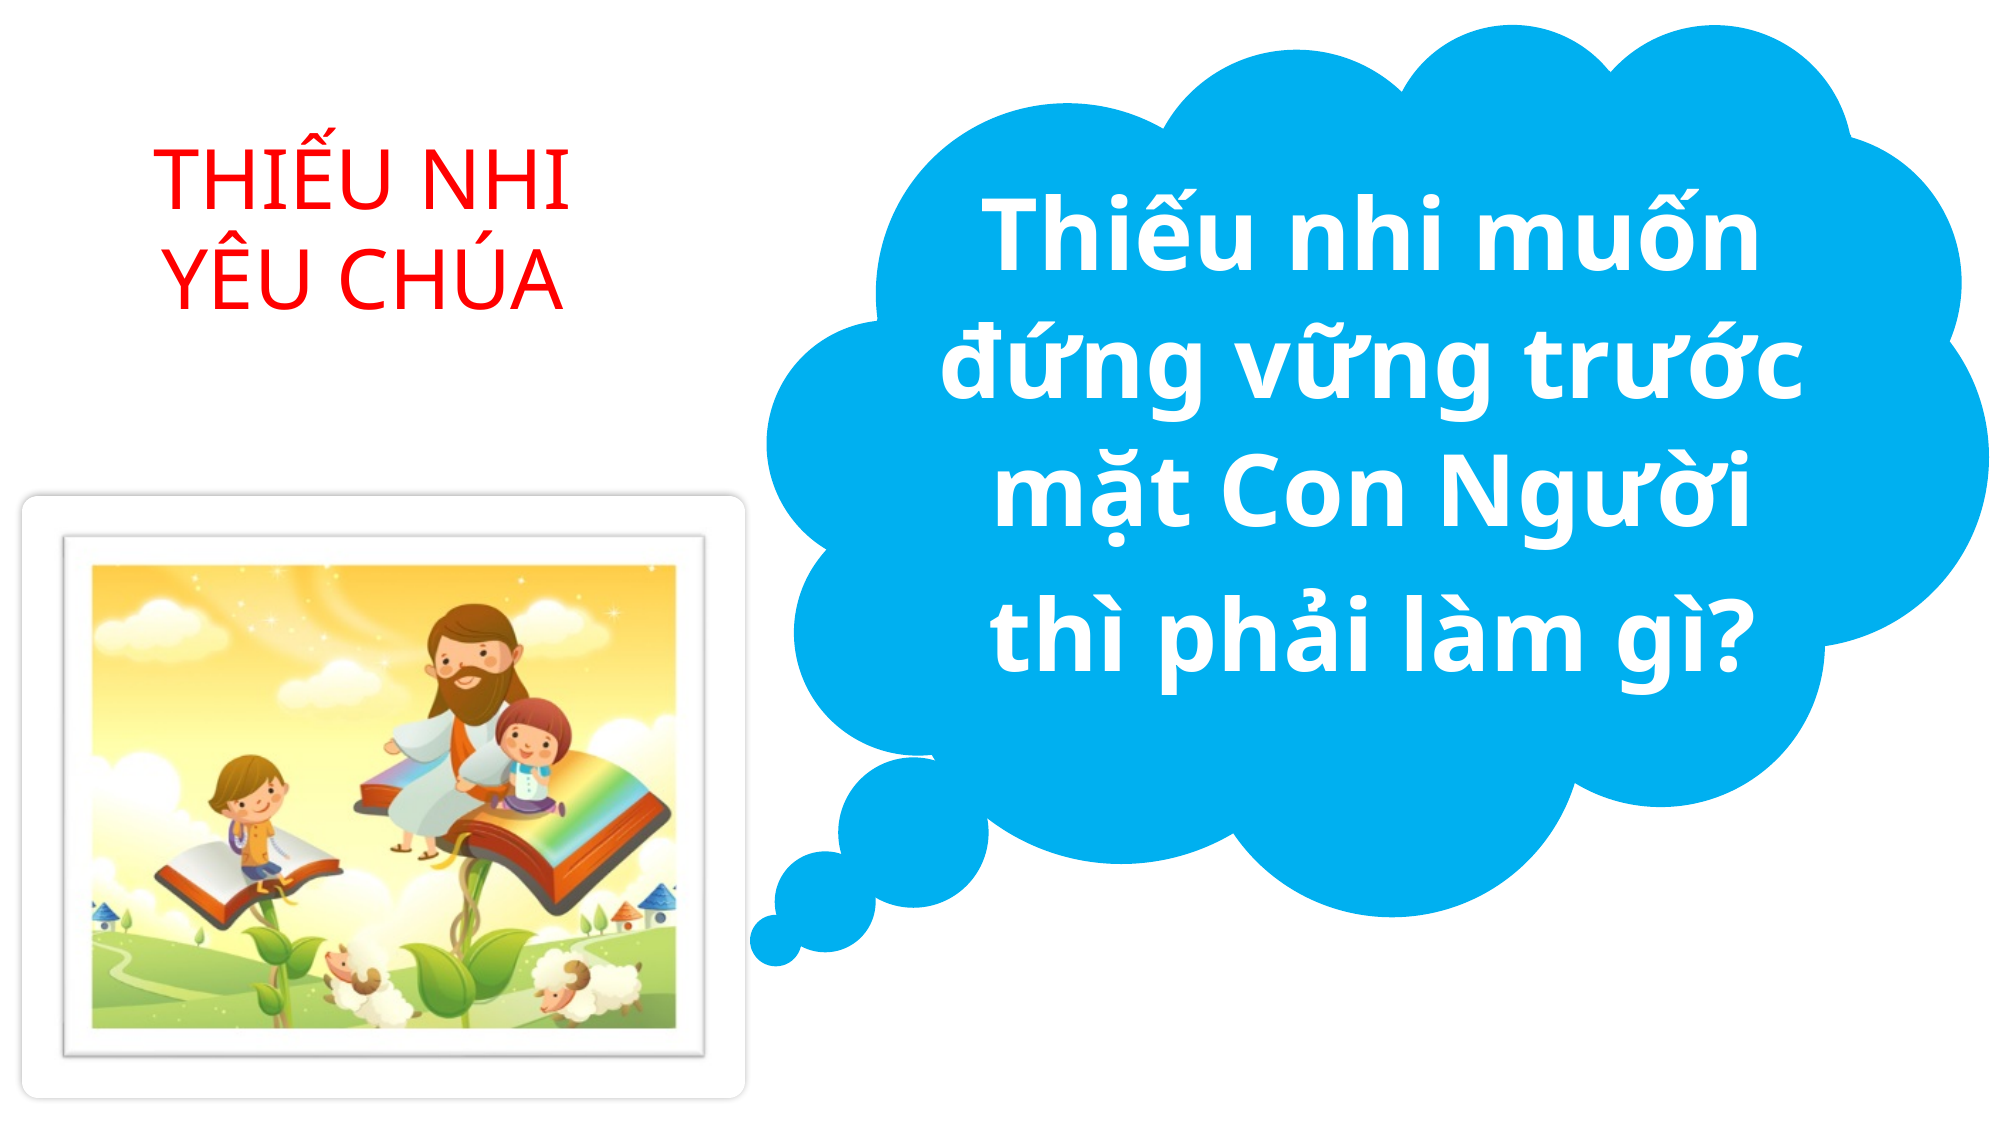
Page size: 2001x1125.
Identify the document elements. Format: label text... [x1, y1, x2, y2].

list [53, 526, 714, 1067]
text_box THIẾU NHI YÊU CHÚA [127, 118, 598, 334]
text_box [937, 24, 1990, 633]
text_box Thiếu nhi muốn đứng vững trước mặt Con Người thì phải làm gì? [873, 154, 1872, 699]
text_box [750, 321, 1816, 967]
